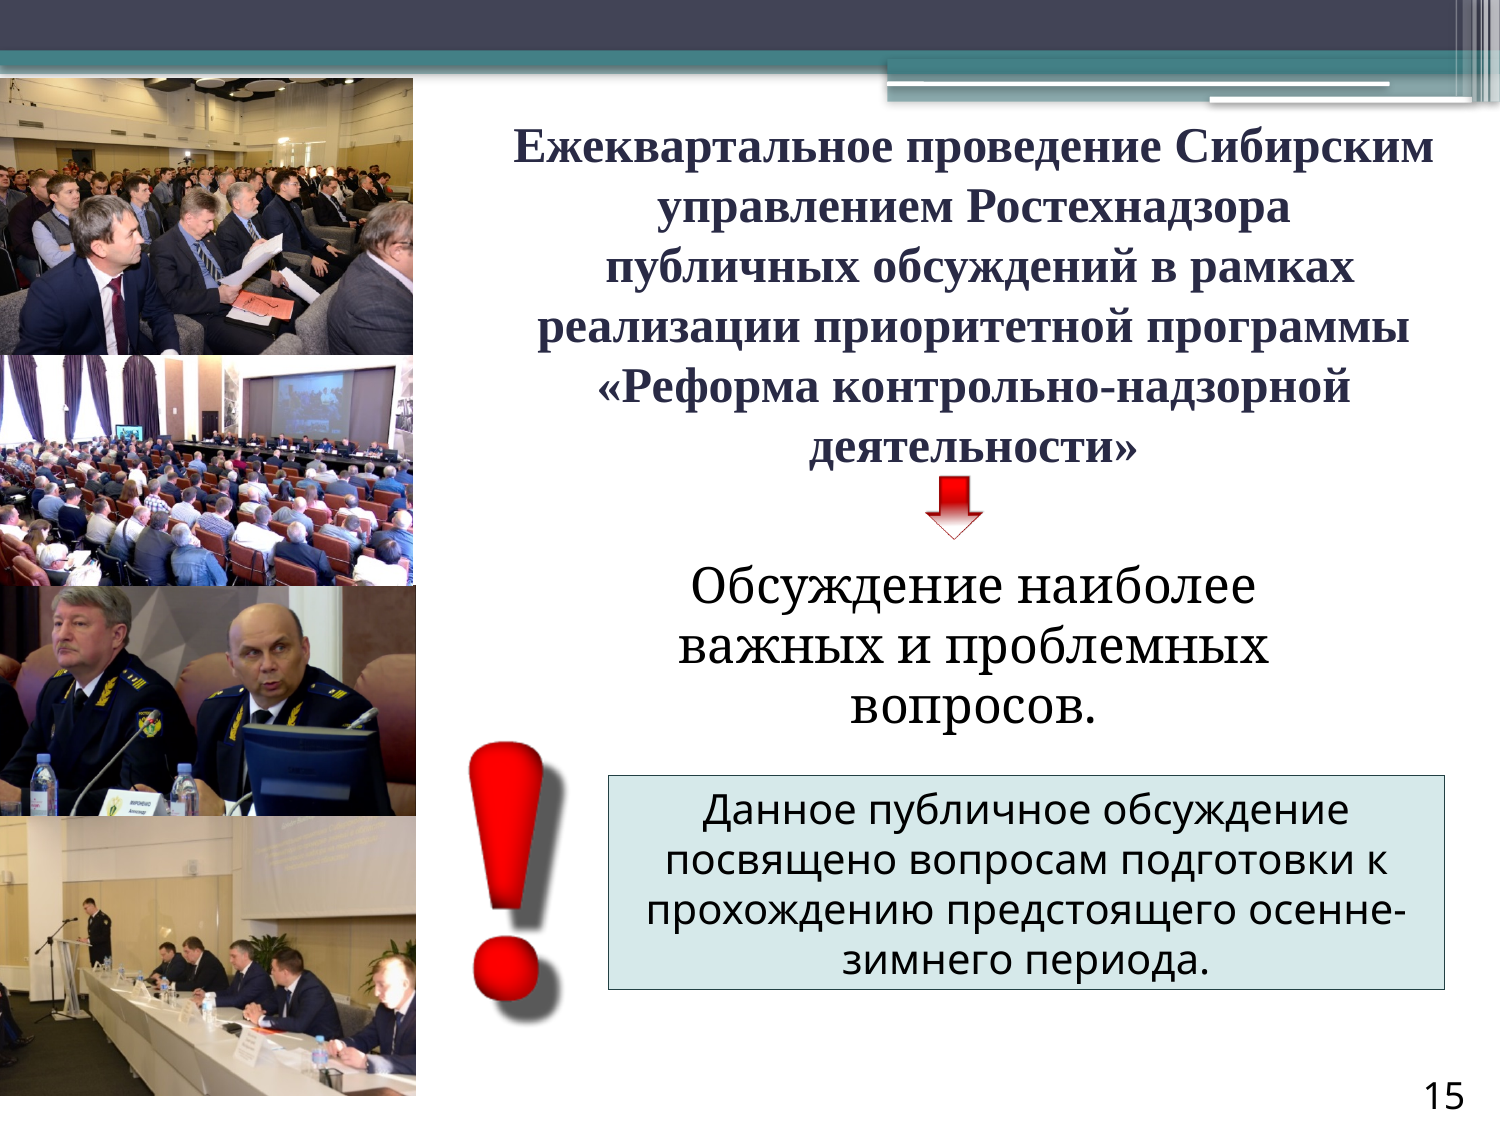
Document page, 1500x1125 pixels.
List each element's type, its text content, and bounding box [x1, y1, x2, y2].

text_box Ежеквартальное проведение Сибирским управлением Ростехнадзора публичных обсуждений в рамках реализации приоритетной программы «Реформа контрольно-надзорной деятельности» [442, 104, 1500, 480]
text_box Обсуждение наиболее важных и проблемных вопросов. [598, 545, 1349, 741]
picture [915, 464, 996, 546]
text_box Данное публичное обсуждение посвящено вопросам подготовки к прохождению предстоящего осенне-зимнего периода. [669, 775, 1445, 990]
text_box 15 [1407, 1064, 1500, 1125]
picture [0, 77, 664, 1096]
